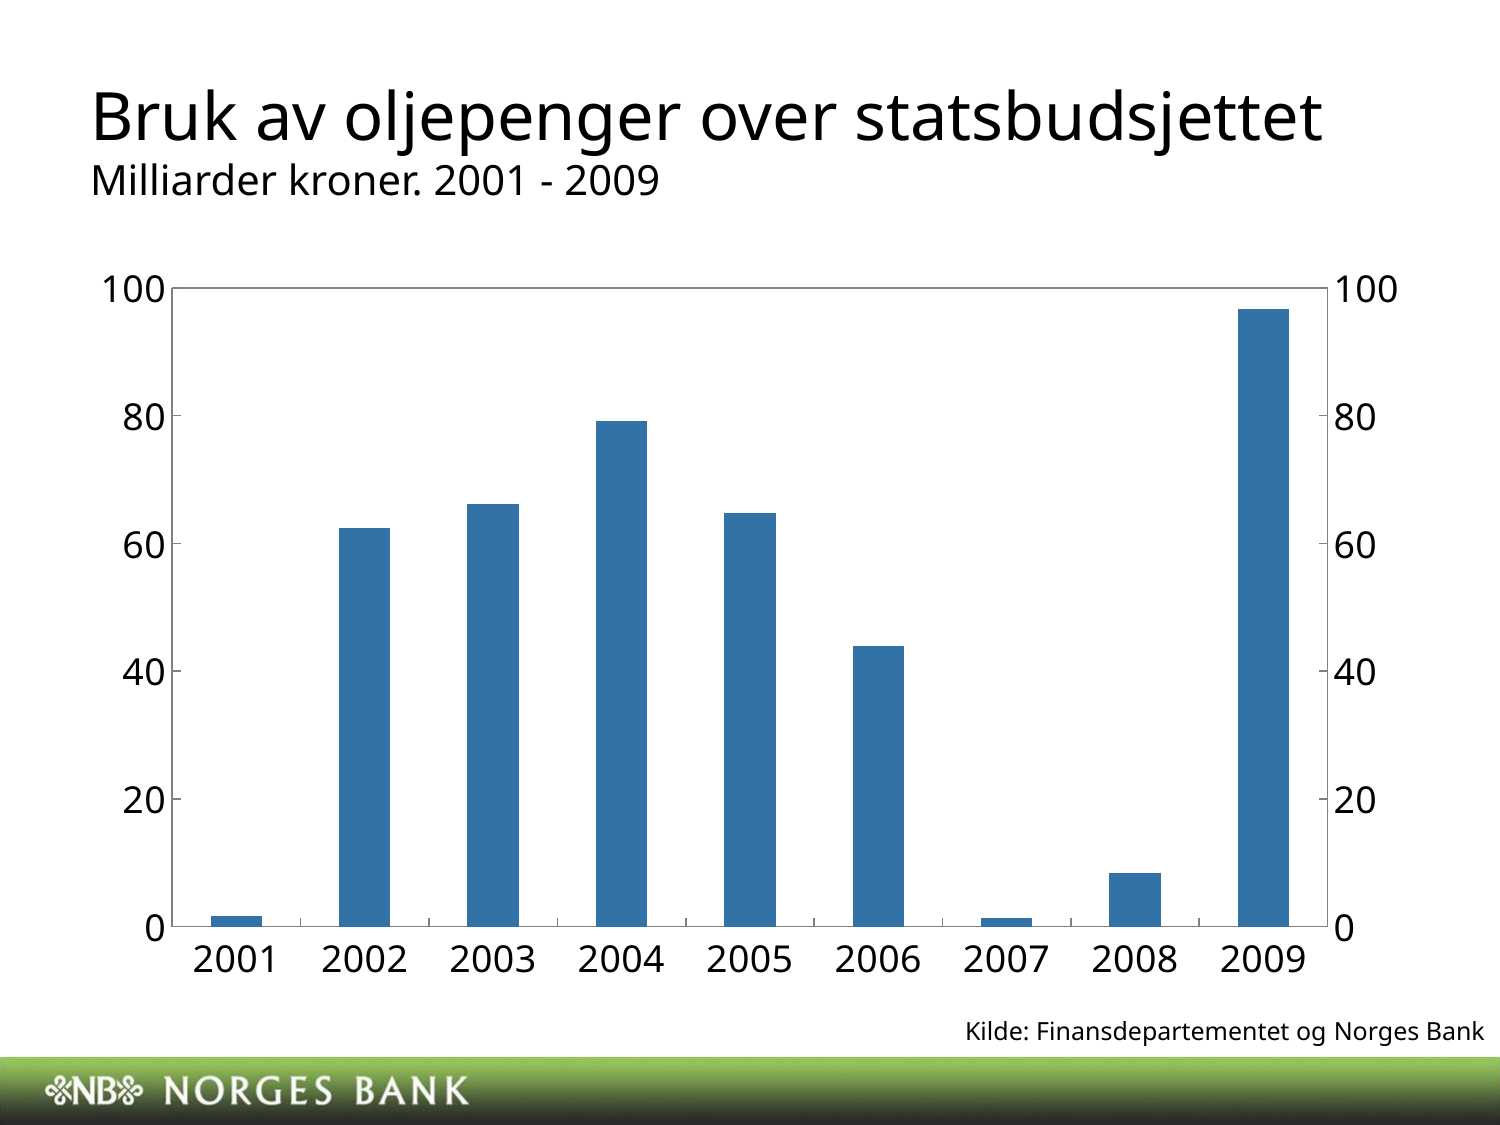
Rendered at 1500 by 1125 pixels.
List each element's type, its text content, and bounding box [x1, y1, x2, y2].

picture [0, 1056, 1500, 1125]
chart [74, 262, 1426, 1006]
text_box Kilde: Finansdepartementet og Norges Bank [222, 1007, 1500, 1053]
title Bruk av oljepenger over statsbudsjettet Milliarder kroner. 2001 - 2009 [75, 45, 1425, 233]
